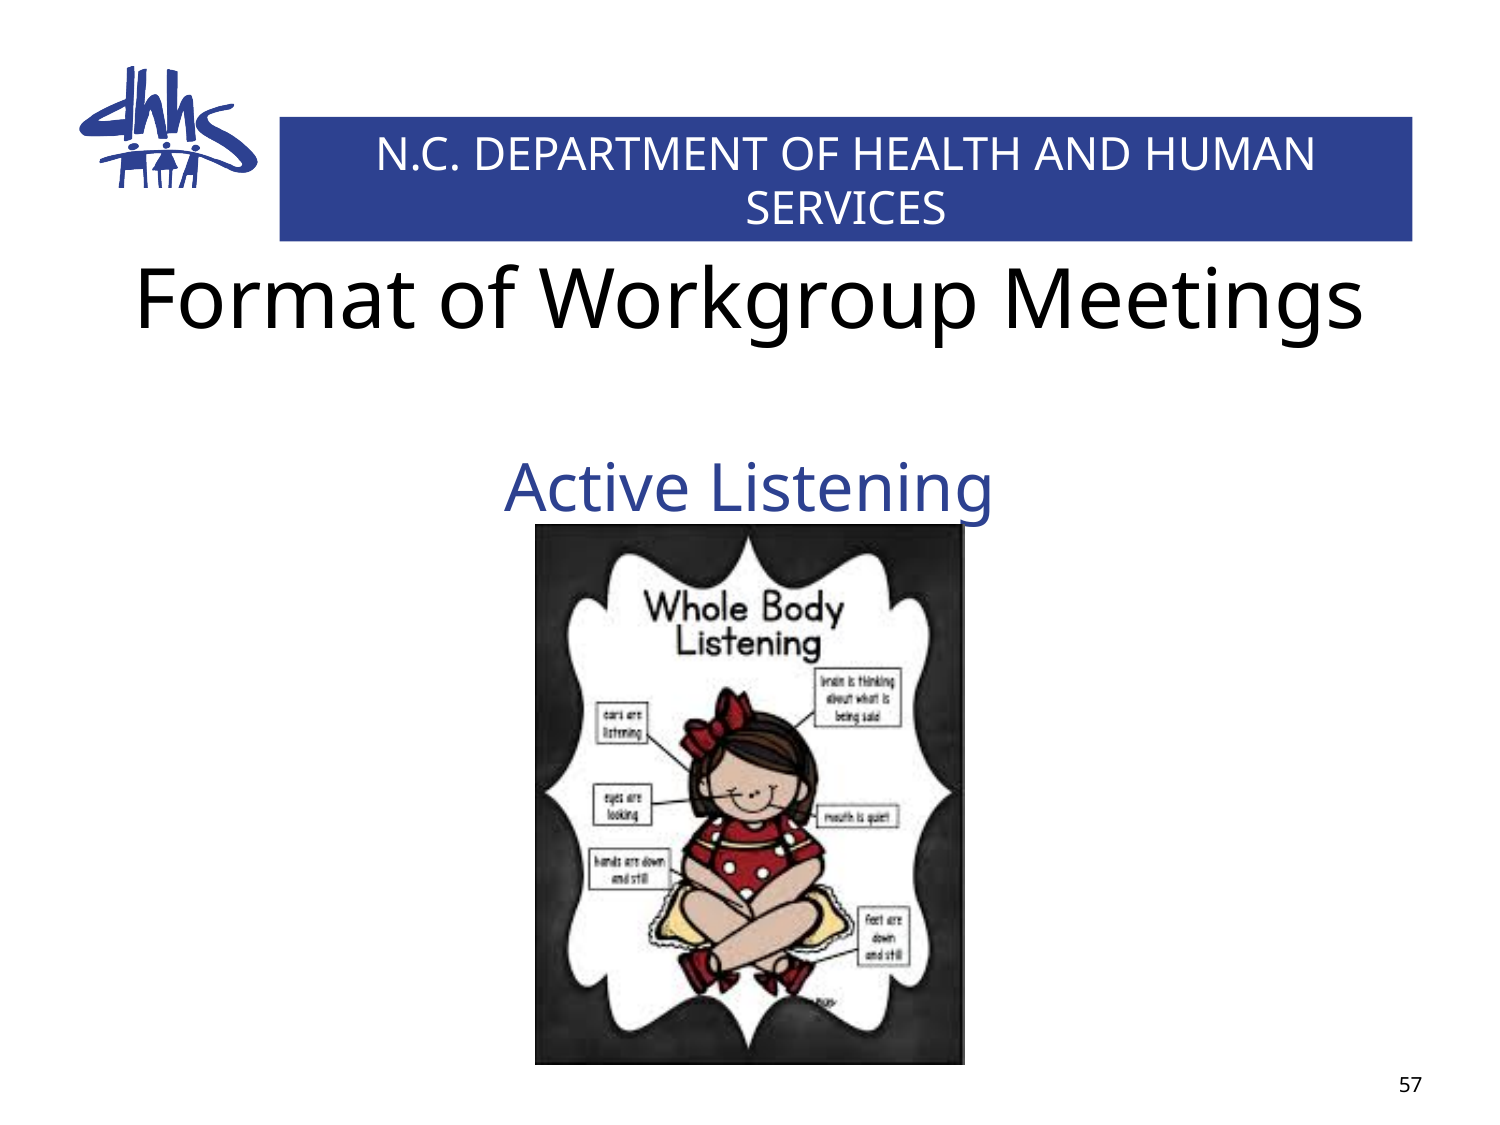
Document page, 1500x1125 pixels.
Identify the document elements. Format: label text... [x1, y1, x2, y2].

picture [79, 66, 286, 188]
title Format of Workgroup Meetings Active Listening [87, 200, 1413, 350]
slide_number 57 [1125, 1064, 1438, 1103]
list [535, 524, 965, 1065]
